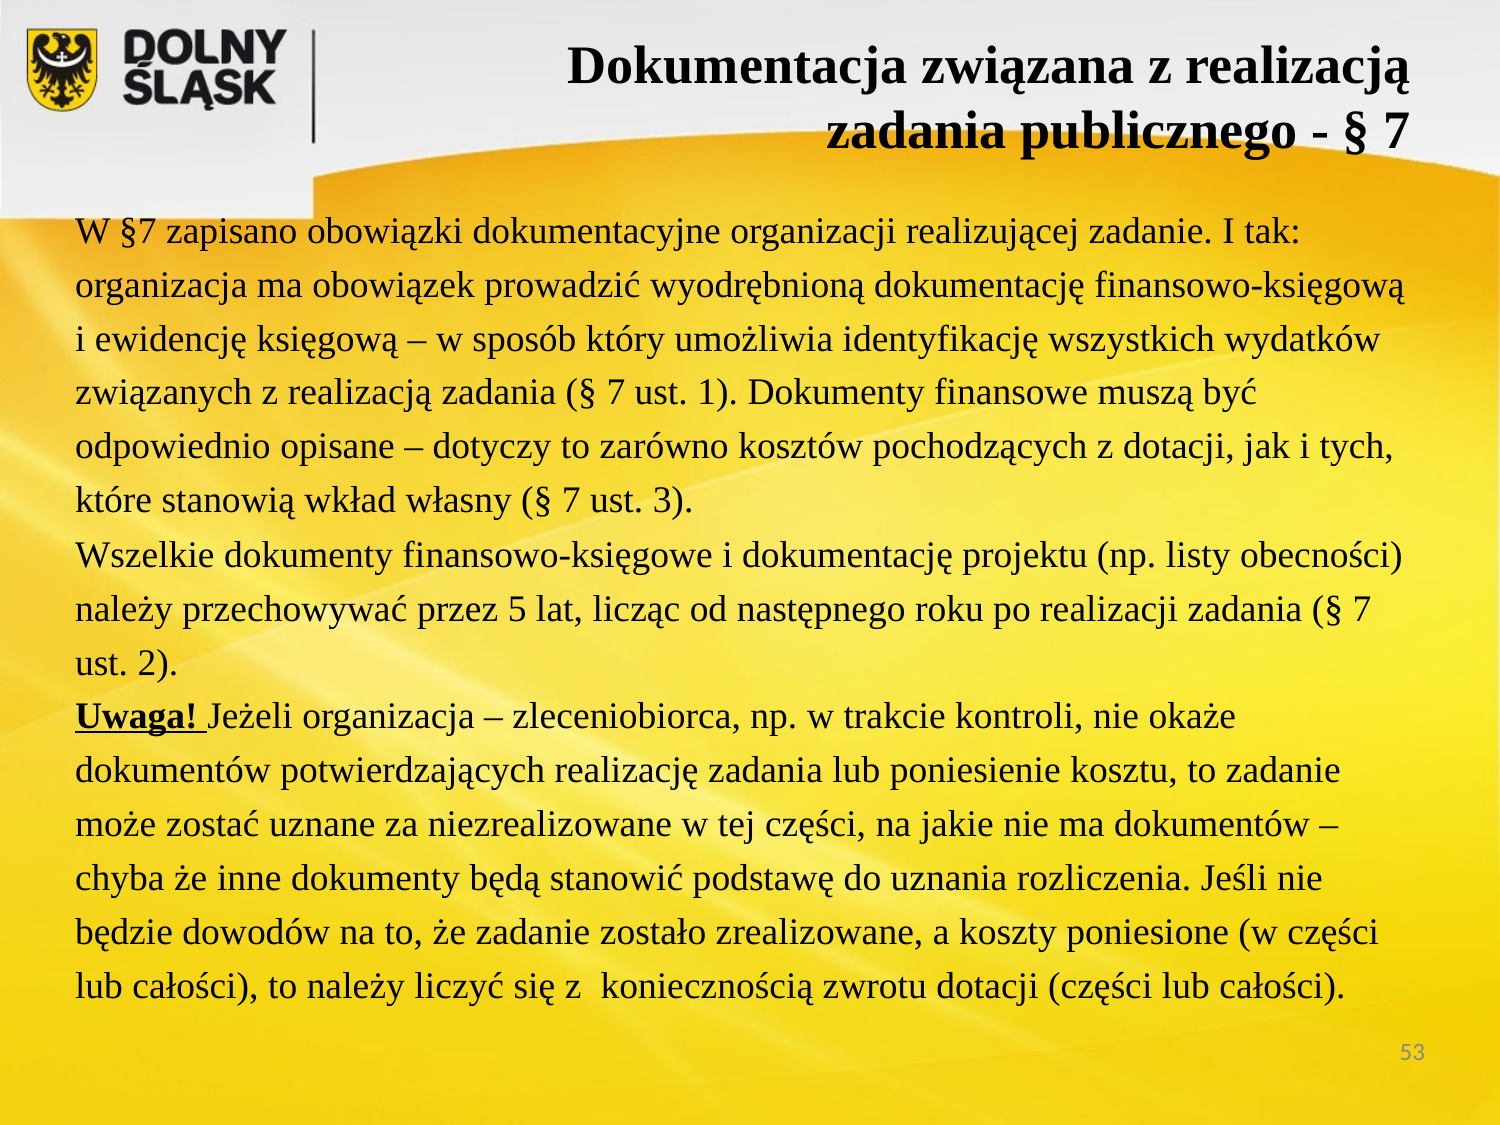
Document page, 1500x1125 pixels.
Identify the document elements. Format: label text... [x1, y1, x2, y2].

text_box Dokumentacja związana z realizacją zadania publicznego - § 7 [74, 29, 1425, 160]
list W §7 zapisano obowiązki dokumentacyjne organizacji realizującej zadanie. I tak: organizacja ma obowiązek prowadzić wyodrębnioną dokumentację finansowo-księgową i ewidencję księgową – w sposób który umożliwia identyfikację wszystkich wydatków związanych z realizacją zadania (§ 7 ust. 1). Dokumenty finansowe muszą być odpowiednio opisane – dotyczy to zarówno kosztów pochodzących z dotacji, jak i tych, które stanowią wkład własny (§ 7 ust. 3). Wszelkie dokumenty finansowo-księgowe i dokumentację projektu (np. listy obecności) należy przechowywać przez 5 lat, licząc od następnego roku po realizacji zadania (§ 7 ust. 2). Uwaga! Jeżeli organizacja – zleceniobiorca, np. w trakcie kontroli, nie okaże dokumentów potwierdzających realizację zadania lub poniesienie kosztu, to zadanie może zostać uznane za niezrealizowane w tej części, na jakie nie ma dokumentów – chyba że inne dokumenty będą stanowić podstawę do uznania rozliczenia. Jeśli nie będzie dowodów na to, że zadanie zostało zrealizowane, a koszty poniesione (w części lub całości), to należy liczyć się z koniecznością zwrotu dotacji (części lub całości). [74, 196, 1426, 1125]
picture [0, 0, 1500, 1125]
slide_number 53 [1074, 1027, 1426, 1074]
